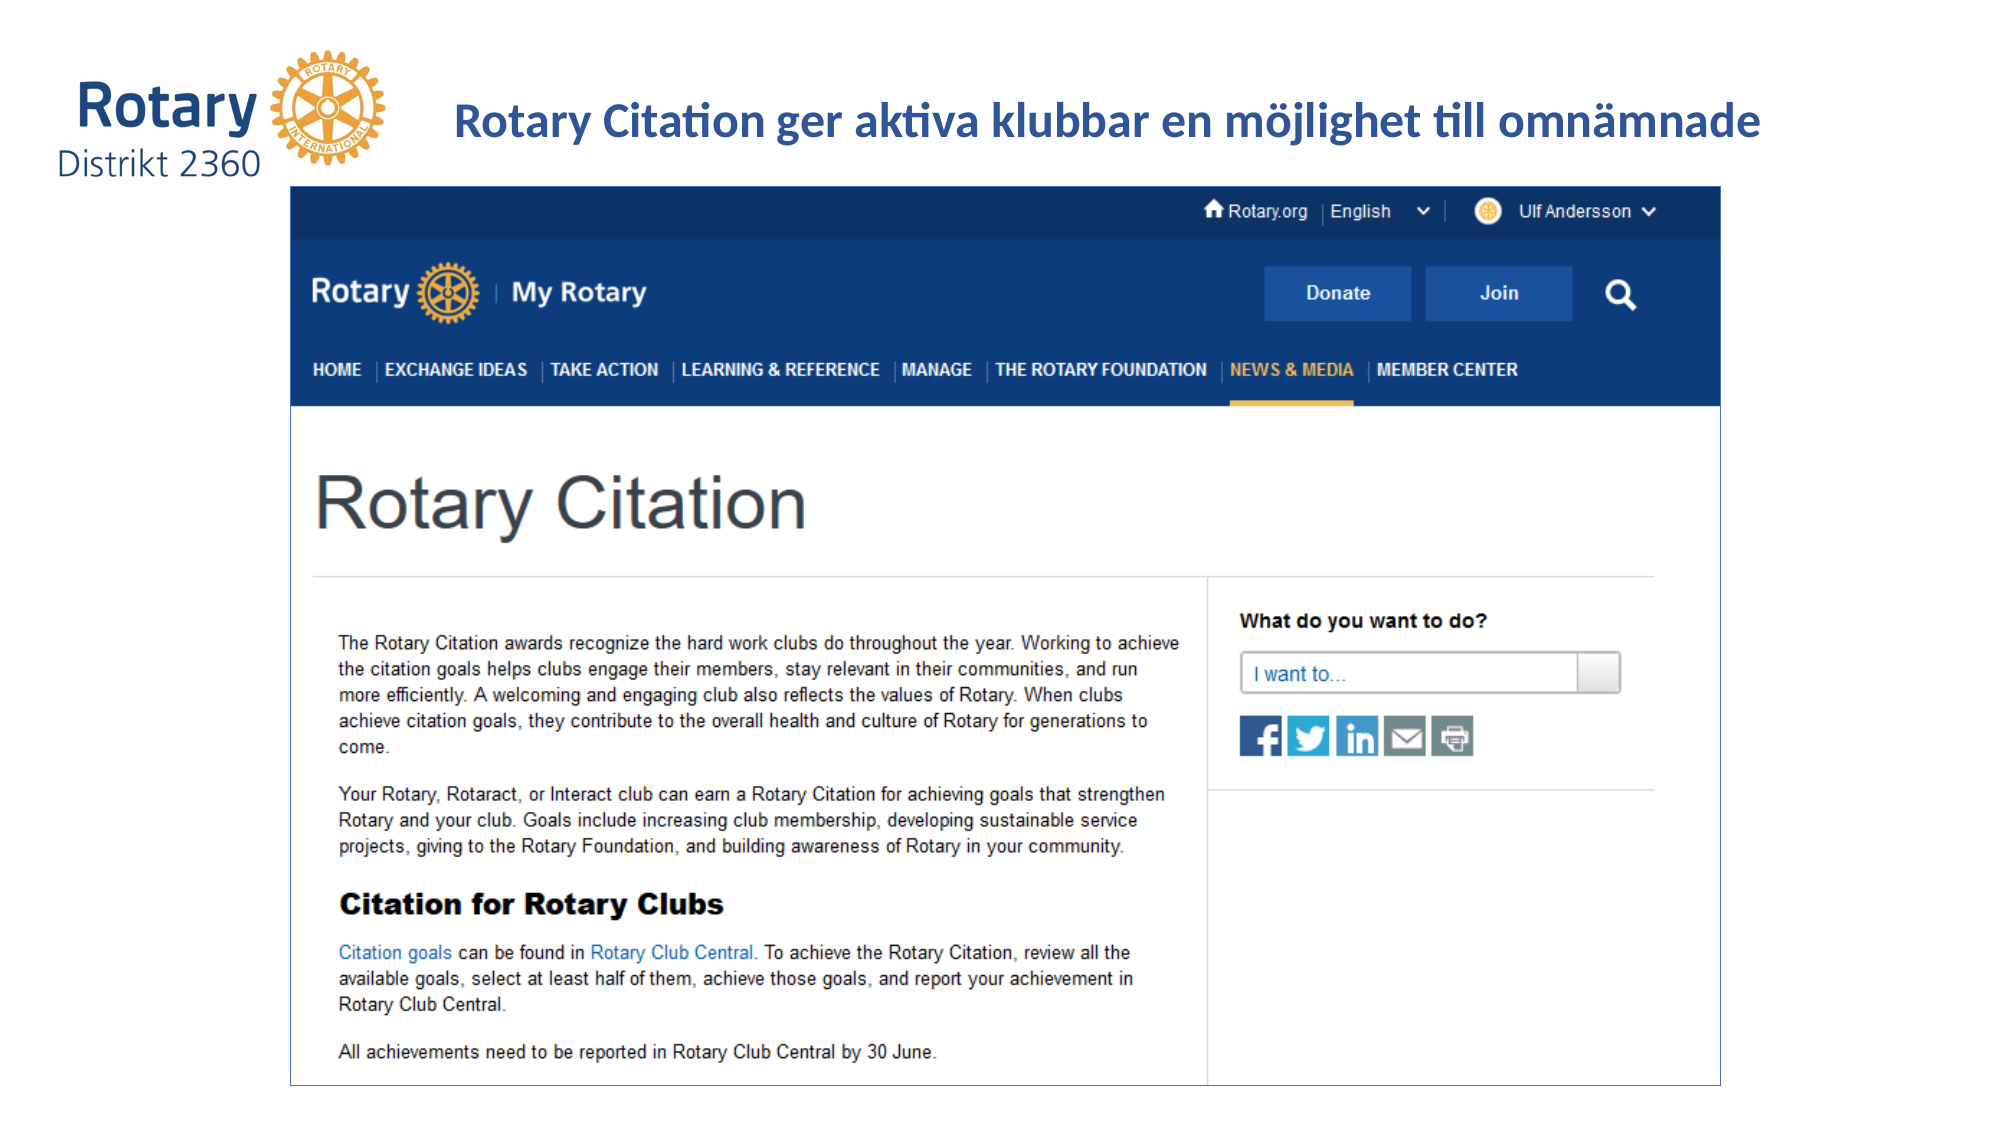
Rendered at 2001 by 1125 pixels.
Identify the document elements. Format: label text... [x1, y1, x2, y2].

text_box Rotary Citation ger aktiva klubbar en möjlighet till omnämnade [439, 79, 1780, 155]
picture [31, 39, 1721, 1086]
